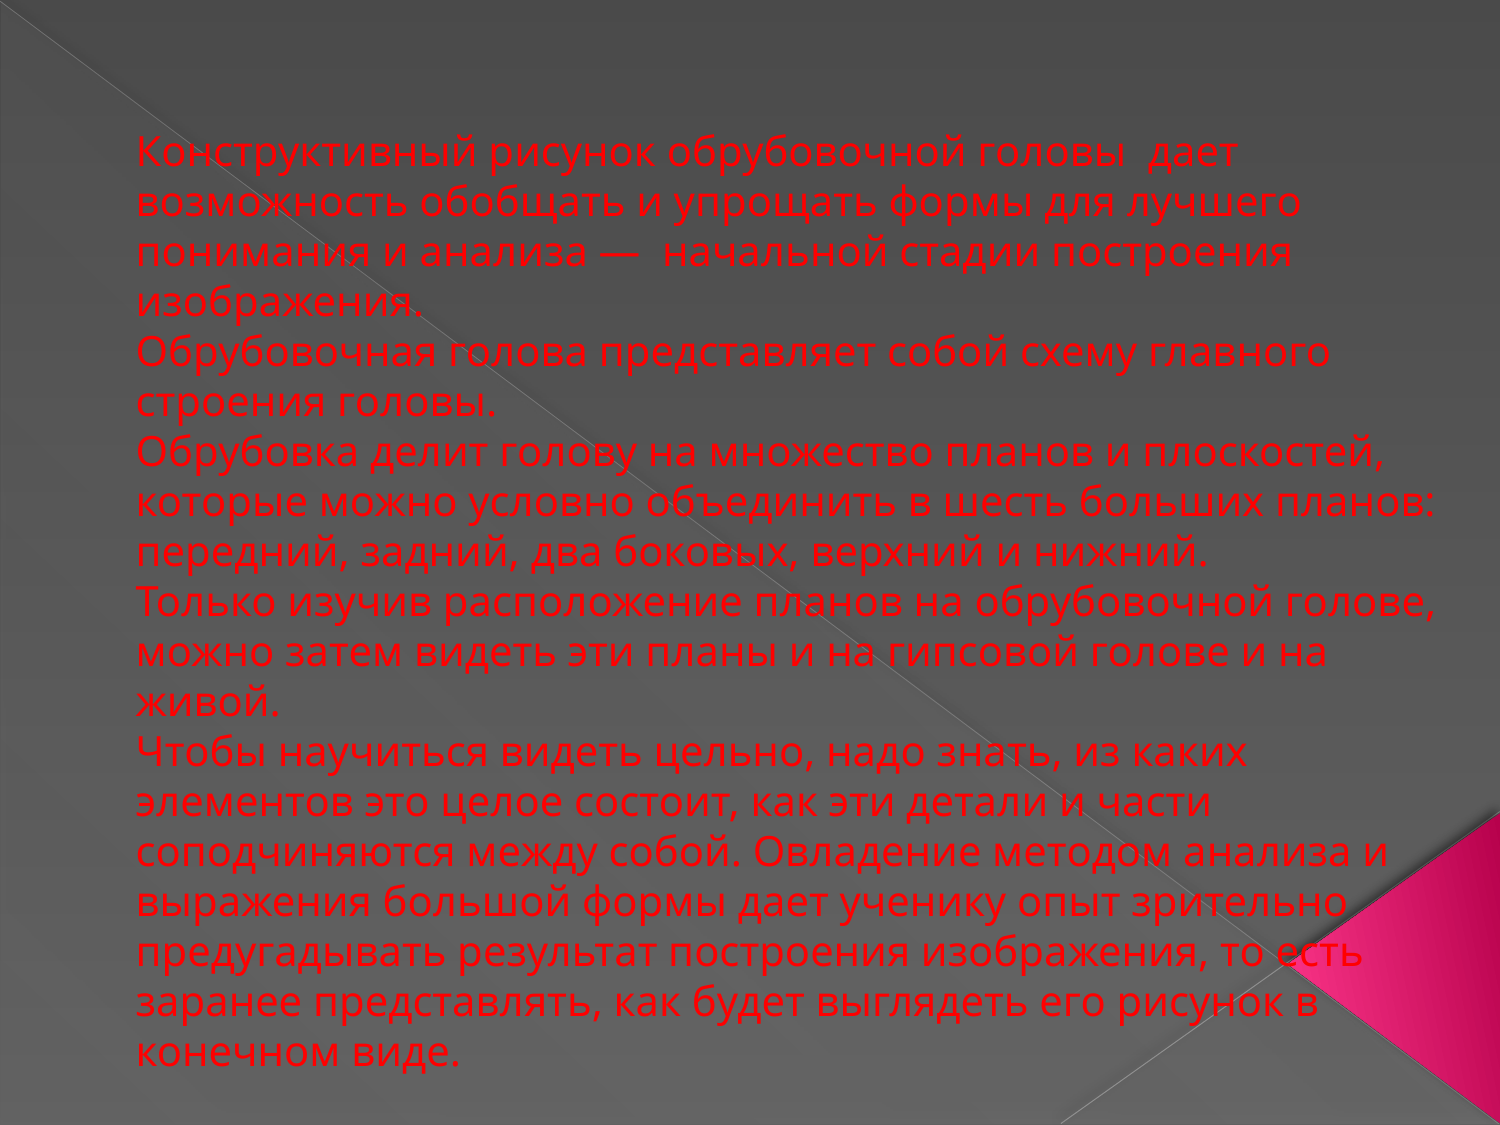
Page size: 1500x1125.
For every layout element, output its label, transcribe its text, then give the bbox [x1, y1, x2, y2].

title Конструктивный рисунок обрубовочной головы дает возможность обобщать и упрощать формы для лучшего понимания и анализа — начальной стадии построения изображения. Обрубовочная голова представляет собой схему главного строения головы. Обрубовка делит голову на множество планов и плоскостей, которые можно условно объединить в шесть больших планов: передний, задний, два боковых, верхний и нижний. Только изучив расположение планов на обрубовочной голове, можно затем видеть эти планы и на гипсовой голове и на живой. Чтобы научиться видеть цельно, надо знать, из каких элементов это целое состоит, как эти детали и части соподчиняются между собой. Овладение методом анализа и выражения большой формы дает ученику опыт зрительно предугадывать результат построения изображения, то есть заранее представлять, как будет выглядеть его рисунок в конечном виде. [41, 66, 1459, 1083]
